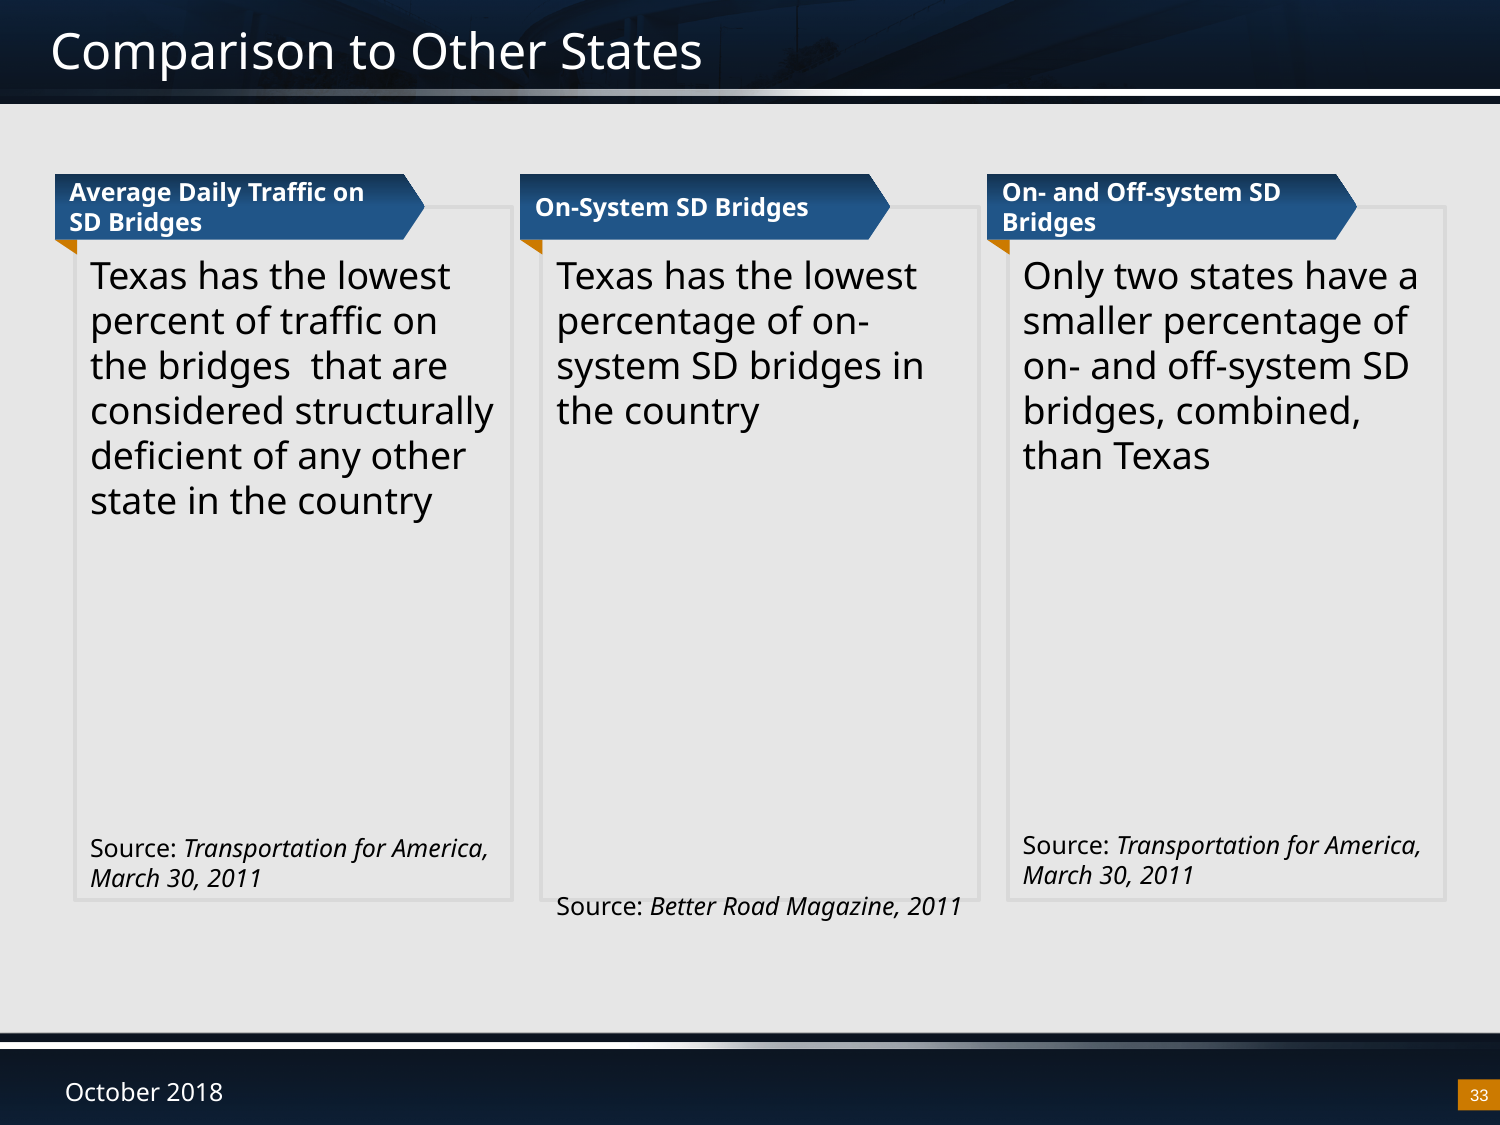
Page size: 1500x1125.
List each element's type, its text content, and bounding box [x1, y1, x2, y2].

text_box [54, 173, 426, 255]
title Comparison to Other States [50, 12, 1421, 89]
picture [0, 0, 1500, 104]
text_box Texas has the lowest percent of traffic on the bridges that are considered structurally deficient of any other state in the country Source: Transportation for America, March 30, 2011 [73, 205, 514, 902]
text_box Only two states have a smaller percentage of on- and off-system SD bridges, combined, than Texas Source: Transportation for America, March 30, 2011 [1006, 205, 1447, 902]
picture [0, 1032, 1500, 1125]
text_box Texas has the lowest percentage of on-system SD bridges in the country Source: Better Road Magazine, 2011 [539, 205, 981, 902]
slide_number 33 [1454, 1079, 1489, 1110]
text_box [519, 173, 891, 255]
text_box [986, 173, 1358, 255]
